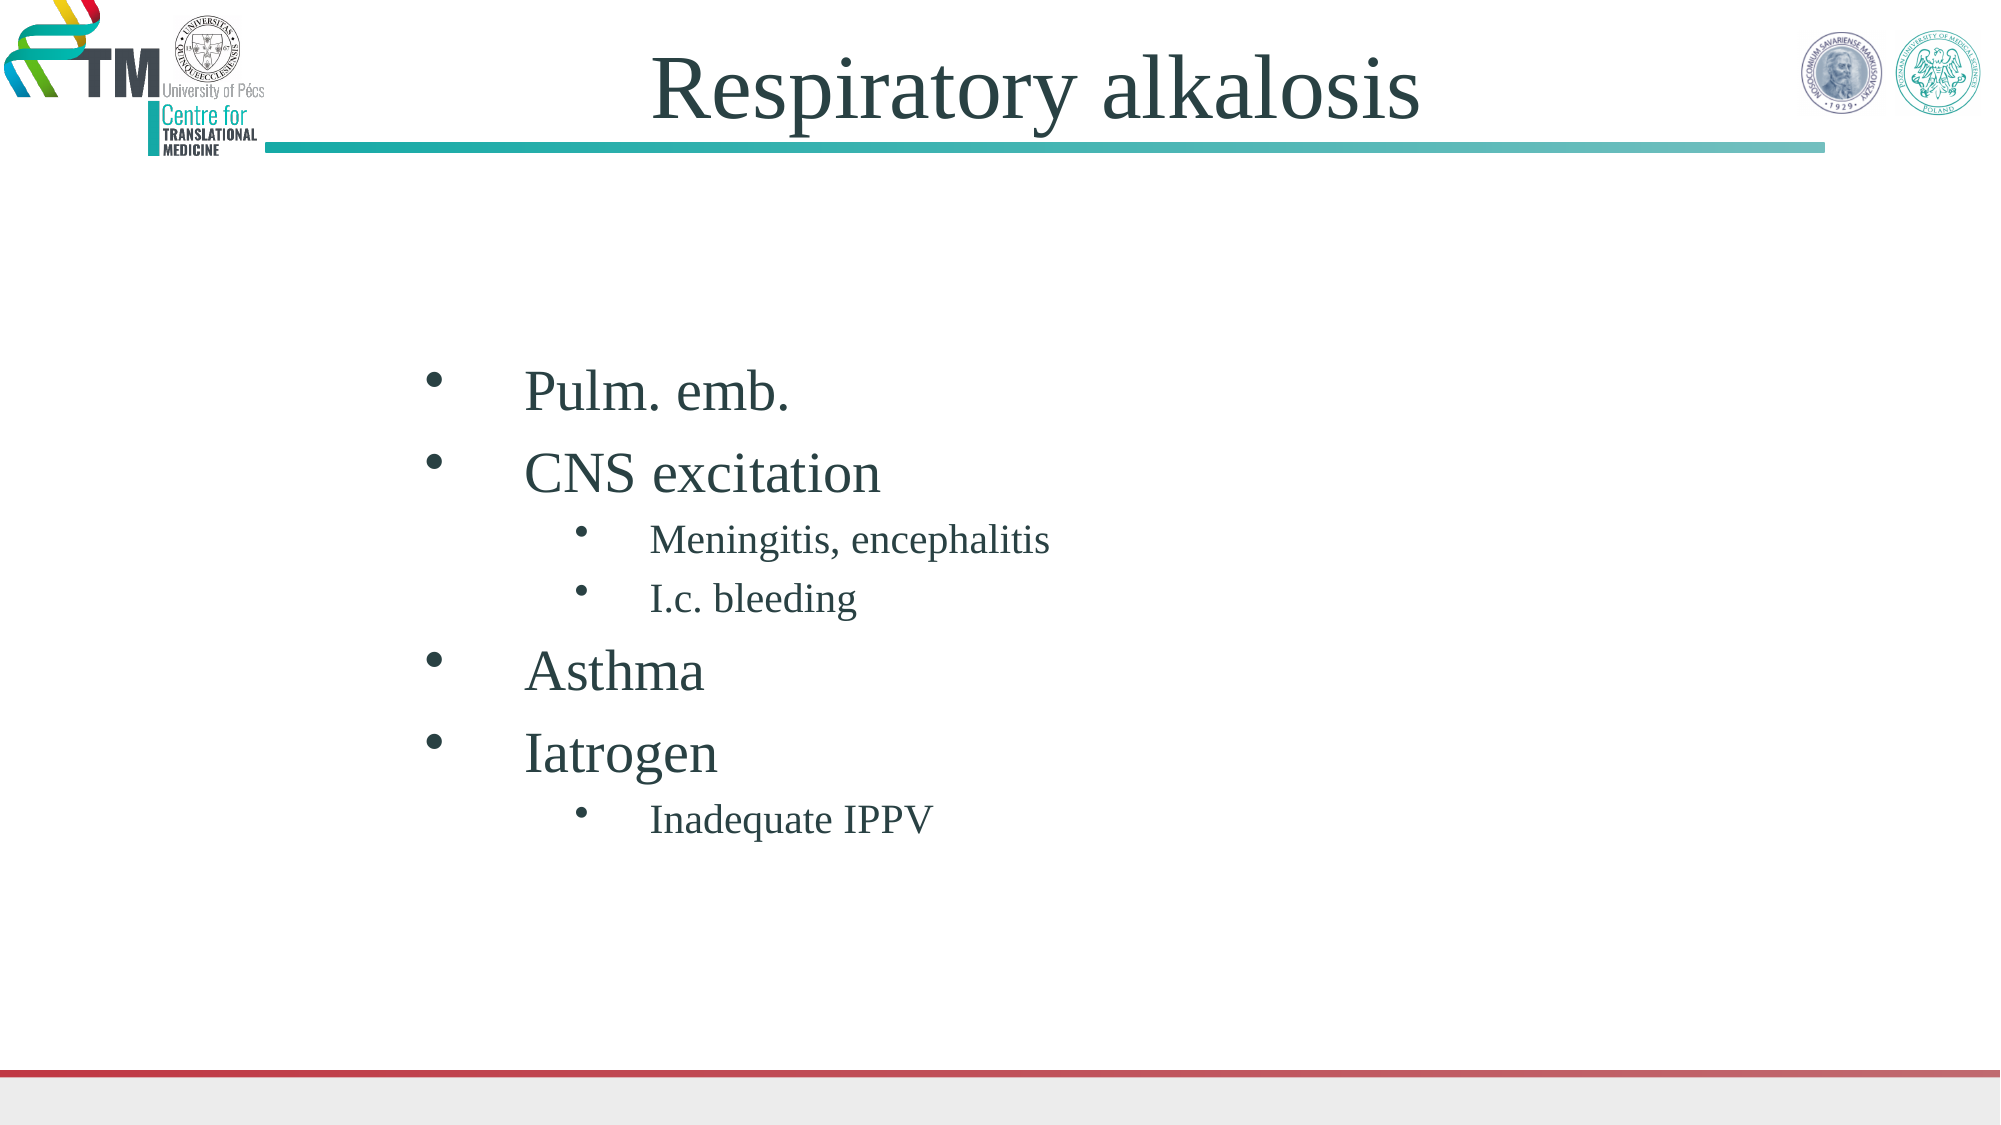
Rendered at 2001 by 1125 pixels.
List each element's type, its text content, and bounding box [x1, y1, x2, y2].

text_box Respiratory alkalosis [362, 19, 1713, 144]
text_box [268, 142, 1825, 153]
picture [1797, 30, 1887, 116]
text_box Pulm. emb. CNS excitation Meningitis, encephalitis I.c. bleeding Asthma Iatrogen Inadequate IPPV [409, 344, 1710, 882]
picture [1895, 30, 1981, 116]
text_box [0, 1077, 2000, 1125]
text_box [0, 1070, 2000, 1077]
picture [4, 0, 265, 157]
